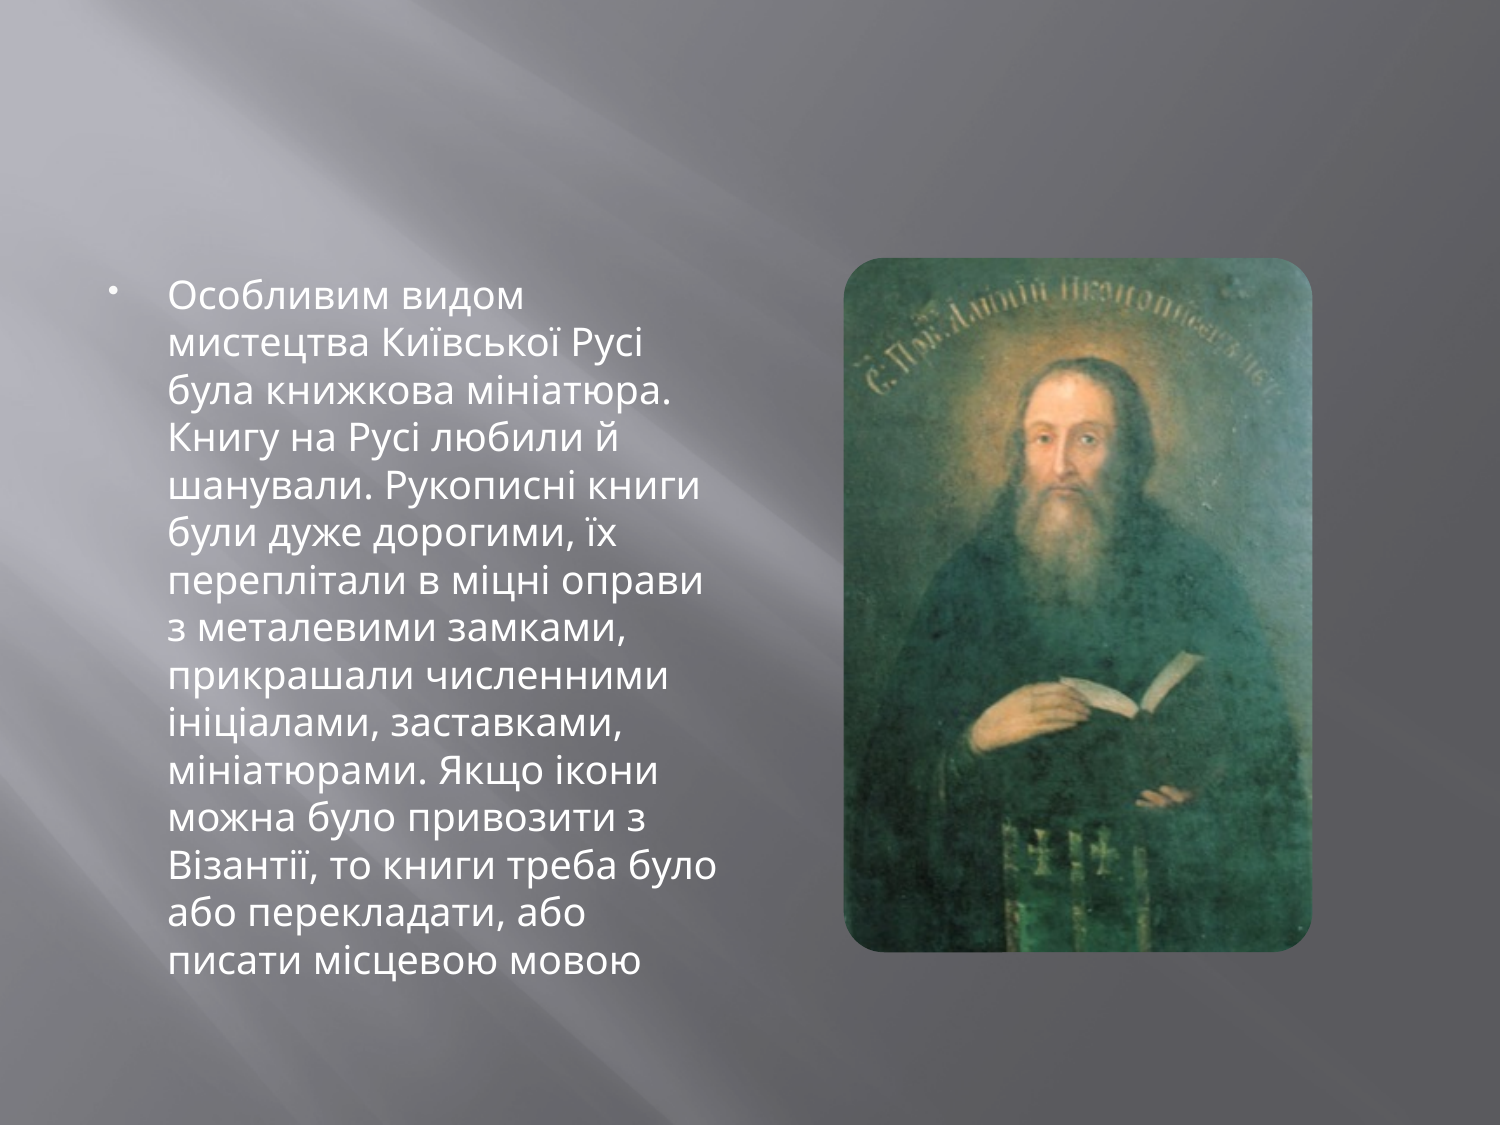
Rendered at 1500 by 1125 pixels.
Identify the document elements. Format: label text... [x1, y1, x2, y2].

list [843, 257, 1313, 953]
list Особливим видом мистецтва Київської Русі була книжкова мініатюра. Книгу на Русі любили й шанували. Рукописні книги були дуже дорогими, їх переплітали в міцні оправи з металевими замками, прикрашали численними ініціалами, заставками, мініатюрами. Якщо ікони можна було привозити з Візантії, то книги треба було або перекладати, або писати місцевою мовою [75, 262, 738, 1005]
